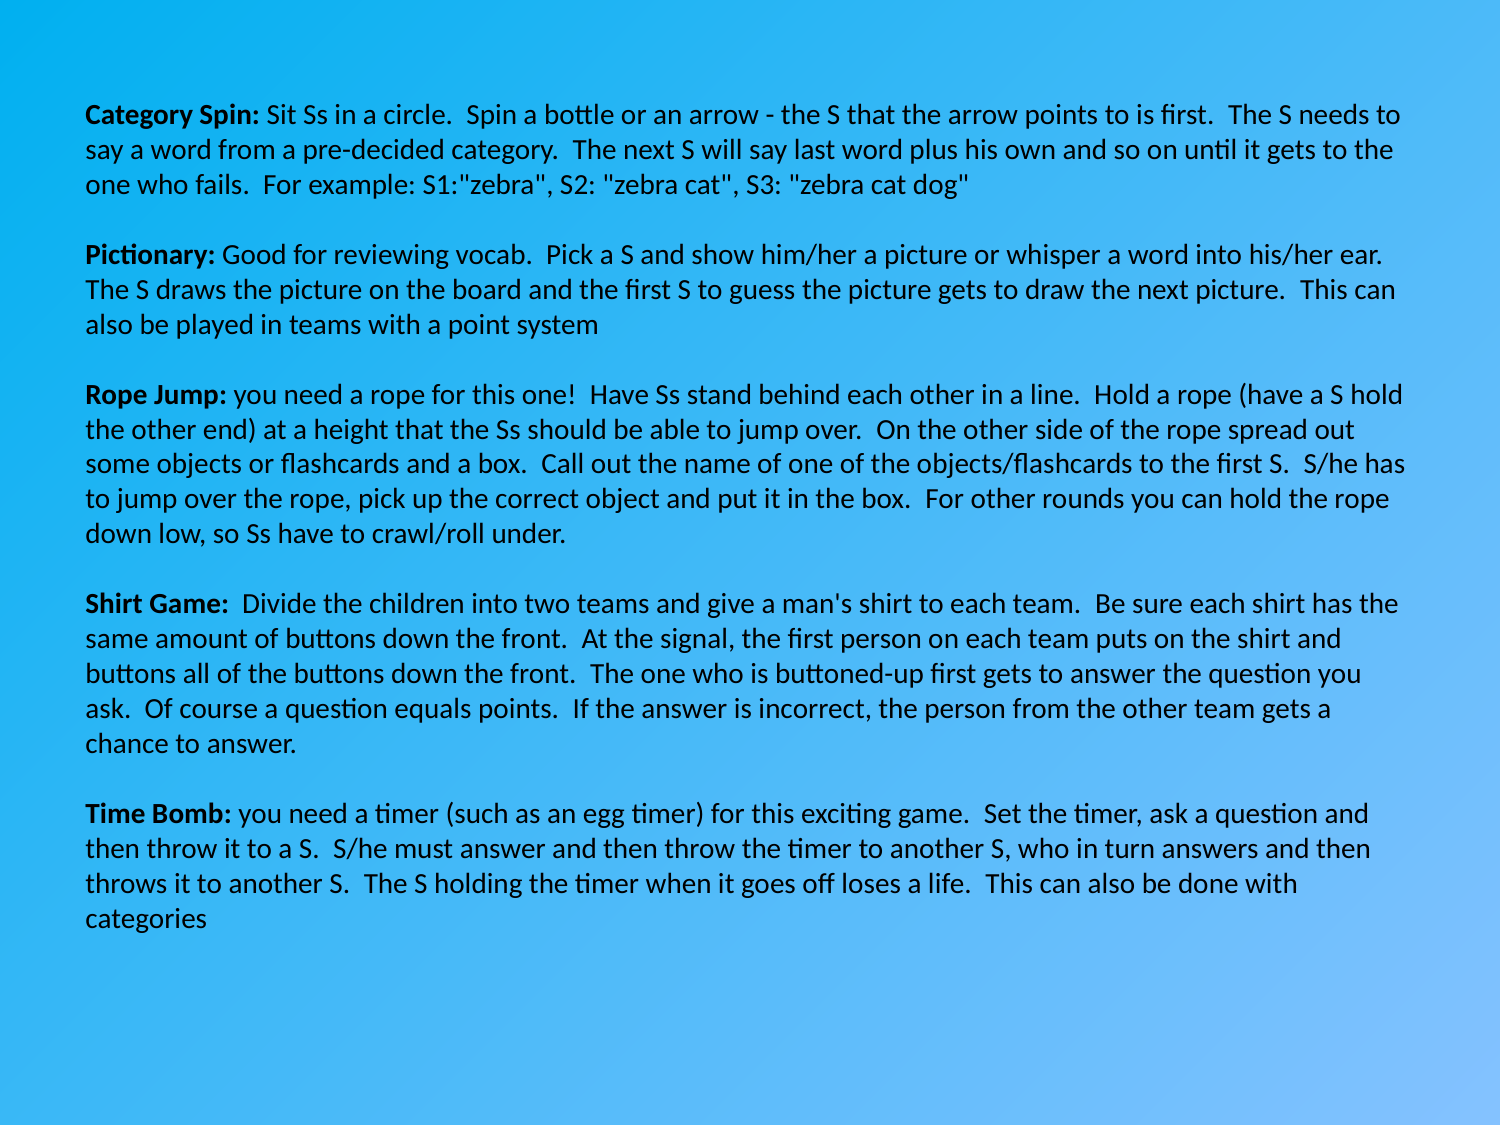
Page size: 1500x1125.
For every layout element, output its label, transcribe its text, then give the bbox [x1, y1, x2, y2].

title Category Spin: Sit Ss in a circle. Spin a bottle or an arrow - the S that the arrow points to is first. The S needs to say a word from a pre-decided category. The next S will say last word plus his own and so on until it gets to the one who fails. For example: S1:"zebra", S2: "zebra cat", S3: "zebra cat dog" Pictionary: Good for reviewing vocab. Pick a S and show him/her a picture or whisper a word into his/her ear. The S draws the picture on the board and the first S to guess the picture gets to draw the next picture. This can also be played in teams with a point system Rope Jump: you need a rope for this one! Have Ss stand behind each other in a line. Hold a rope (have a S hold the other end) at a height that the Ss should be able to jump over. On the other side of the rope spread out some objects or flashcards and a box. Call out the name of one of the objects/flashcards to the first S. S/he has to jump over the rope, pick up the correct object and put it in the box. For other rounds you can hold the rope down low, so Ss have to crawl/roll under. Shirt Game: Divide the children into two teams and give a man's shirt to each team. Be sure each shirt has the same amount of buttons down the front. At the signal, the first person on each team puts on the shirt and buttons all of the buttons down the front. The one who is buttoned-up first gets to answer the question you ask. Of course a question equals points. If the answer is incorrect, the person from the other team gets a chance to answer. Time Bomb: you need a timer (such as an egg timer) for this exciting game. Set the timer, ask a question and then throw it to a S. S/he must answer and then throw the timer to another S, who in turn answers and then throws it to another S. The S holding the timer when it goes off loses a life. This can also be done with categories [70, 45, 1425, 1020]
